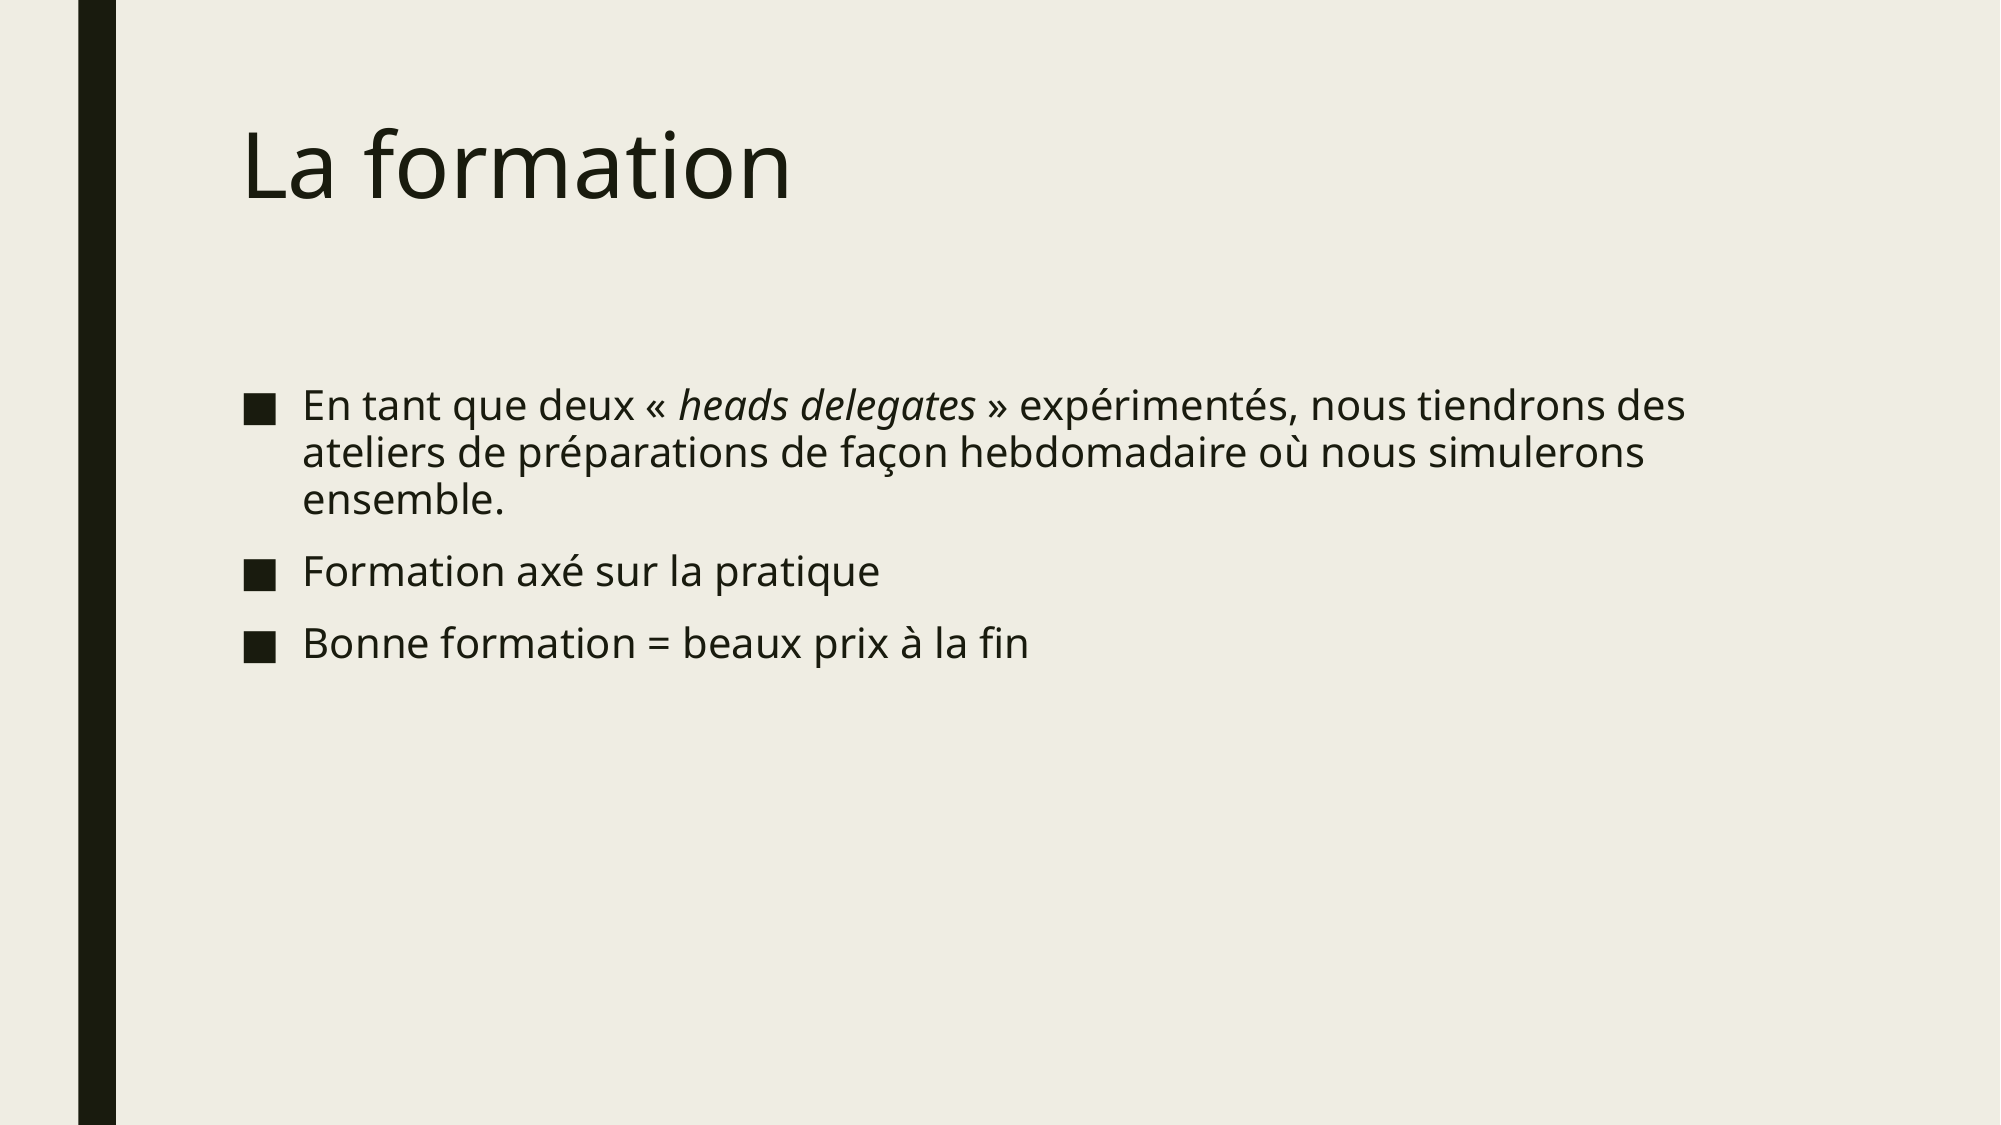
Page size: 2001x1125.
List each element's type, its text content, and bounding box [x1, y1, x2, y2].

title La formation [225, 112, 1800, 357]
list En tant que deux « heads delegates » expérimentés, nous tiendrons des ateliers de préparations de façon hebdomadaire où nous simulerons ensemble. Formation axé sur la pratique Bonne formation = beaux prix à la fin [225, 375, 1800, 963]
